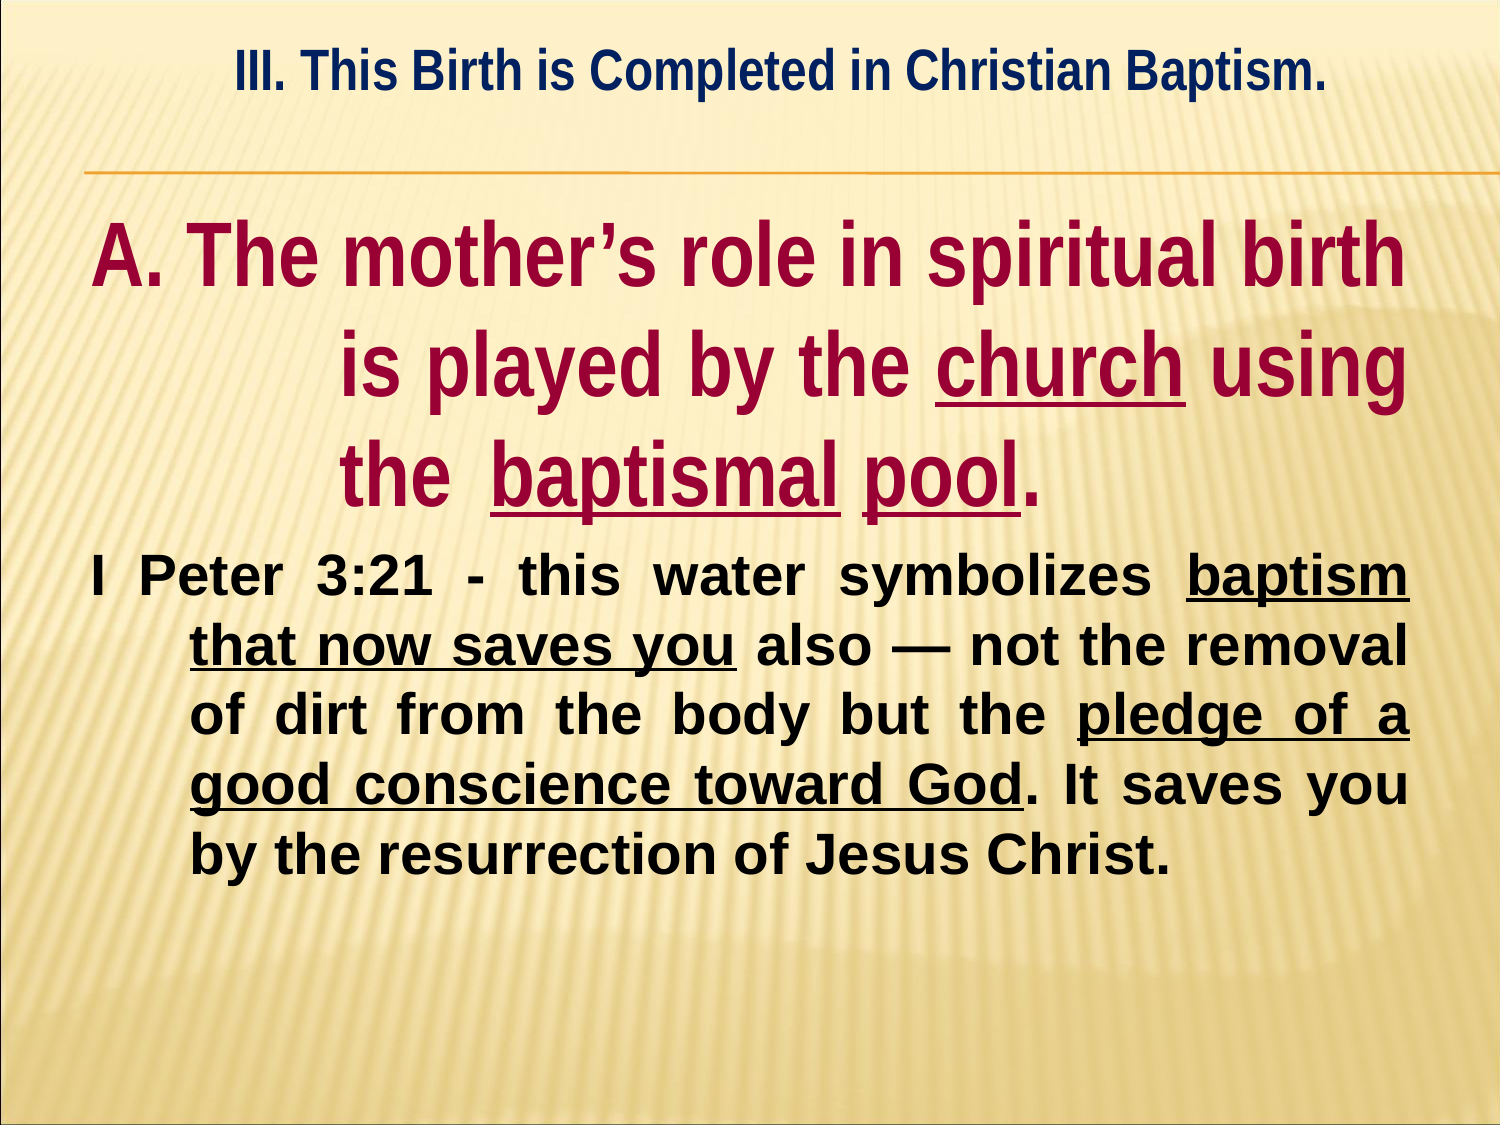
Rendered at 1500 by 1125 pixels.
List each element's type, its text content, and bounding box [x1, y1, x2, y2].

text_box III. This Birth is Completed in Christian Baptism. [137, 24, 1425, 110]
list A. The mother’s role in spiritual birth is played by the church using the baptismal pool. I Peter 3:21 - this water symbolizes baptism that now saves you also — not the removal of dirt from the body but the pledge of a good conscience toward God. It saves you by the resurrection of Jesus Christ. [75, 187, 1425, 1075]
picture [0, 0, 1500, 1125]
